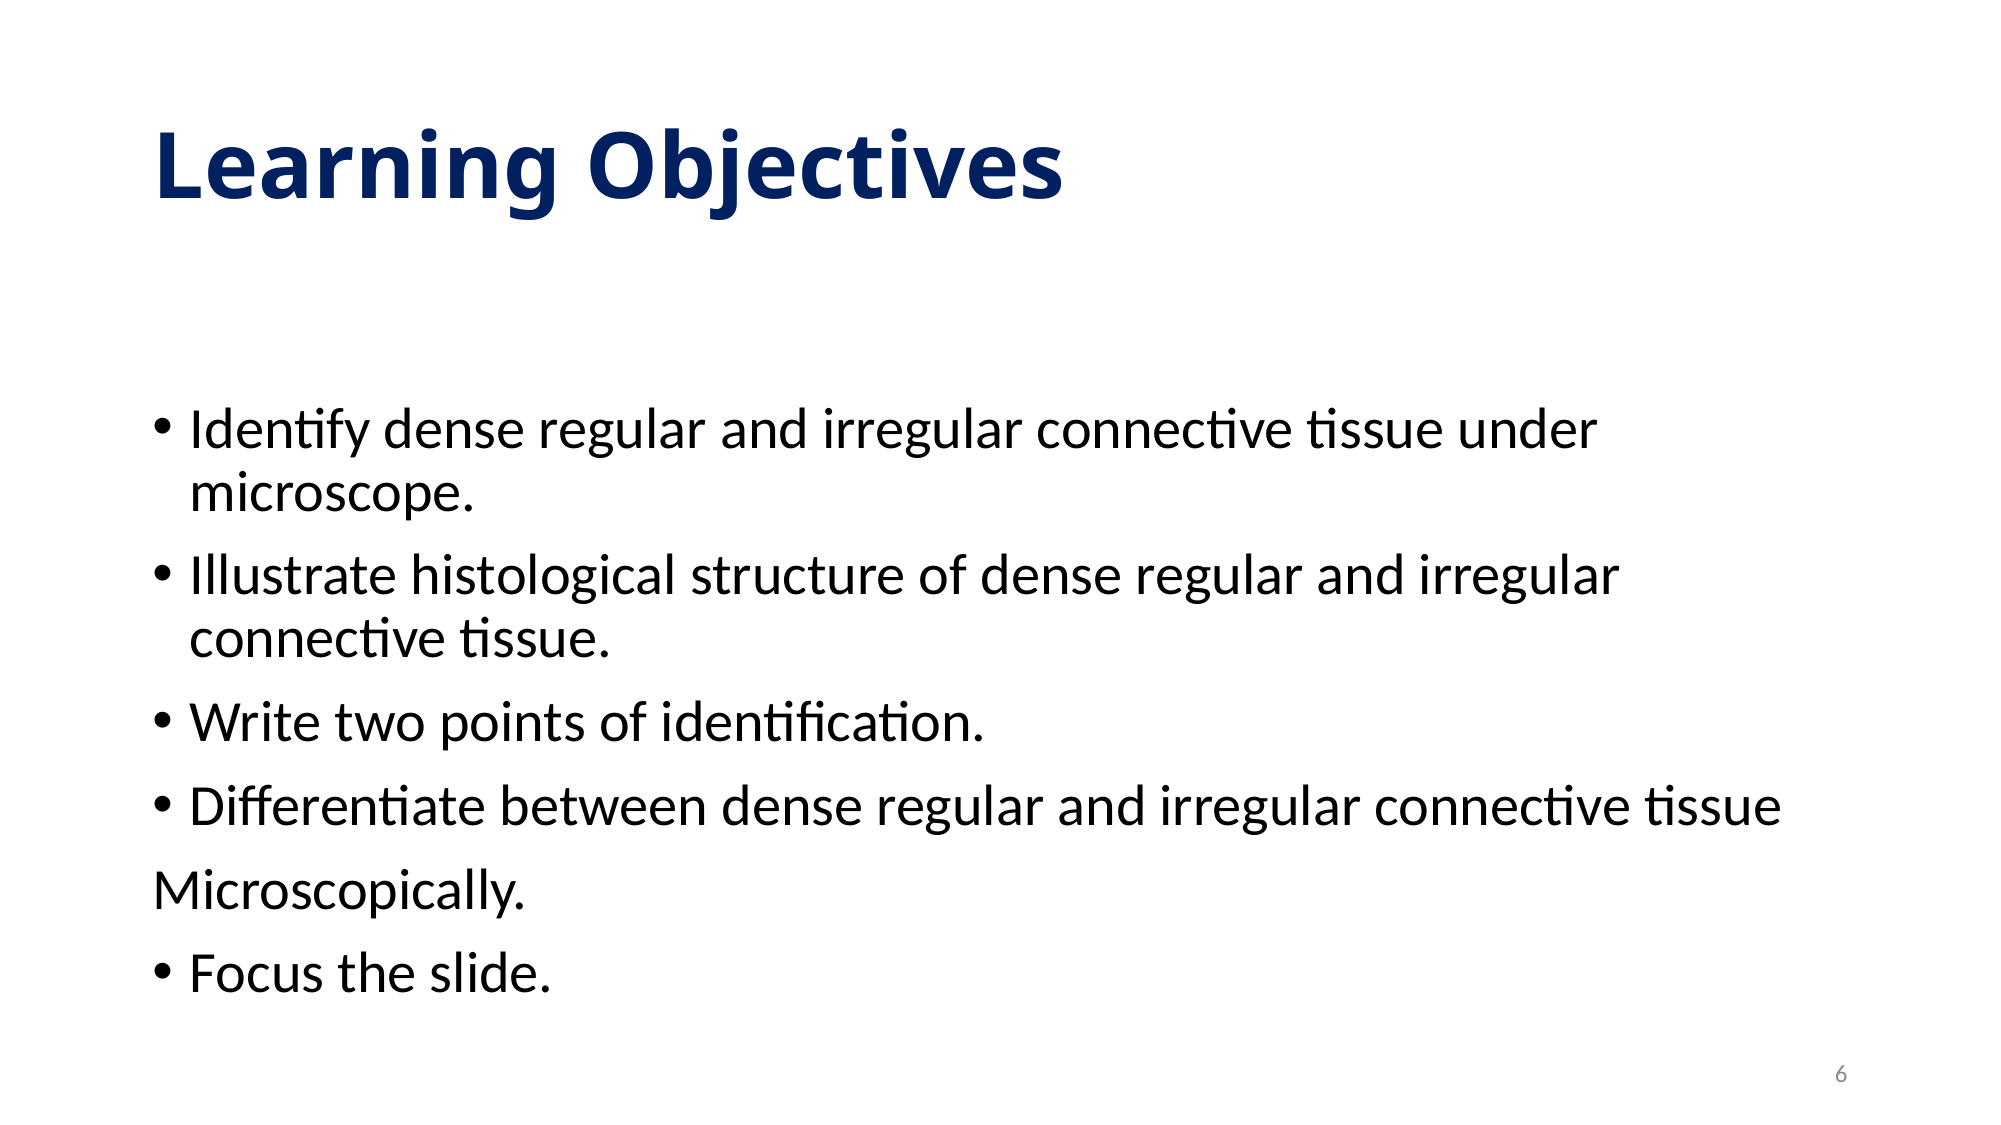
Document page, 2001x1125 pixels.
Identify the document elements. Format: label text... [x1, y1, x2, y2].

title Learning Objectives [137, 59, 1863, 278]
slide_number 6 [1412, 1042, 1863, 1103]
list Identify dense regular and irregular connective tissue under microscope. Illustrate histological structure of dense regular and irregular connective tissue. Write two points of identification. Differentiate between dense regular and irregular connective tissue Microscopically. Focus the slide. [137, 299, 1863, 1014]
